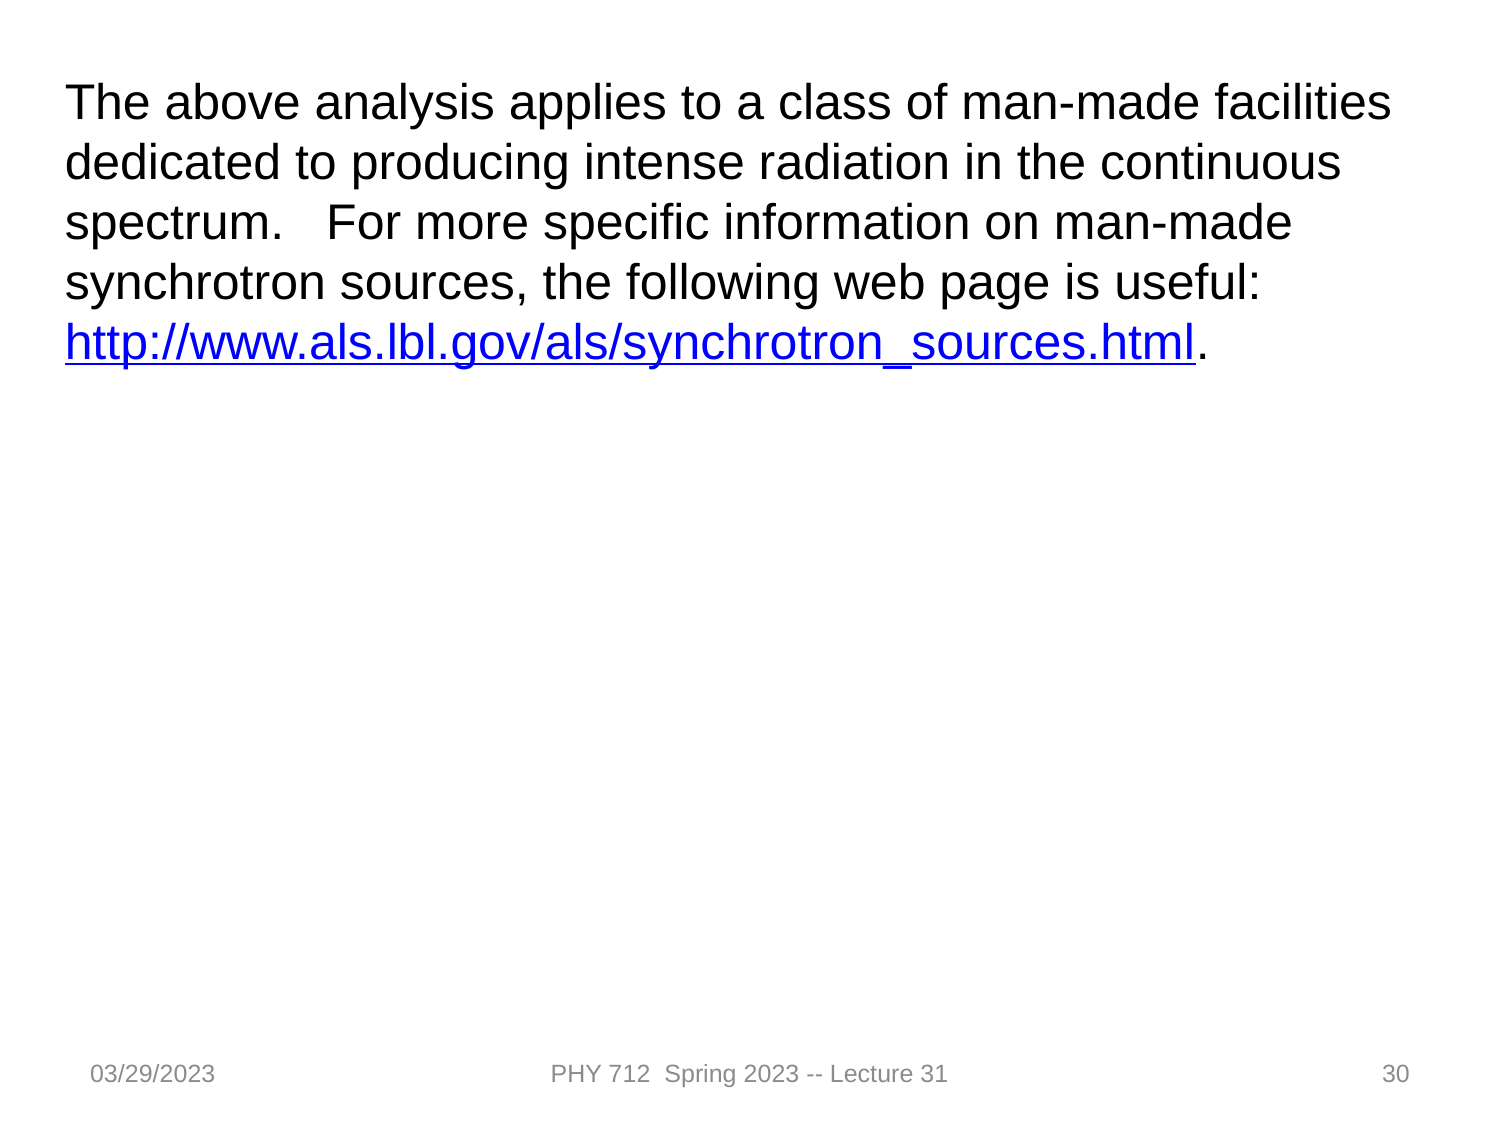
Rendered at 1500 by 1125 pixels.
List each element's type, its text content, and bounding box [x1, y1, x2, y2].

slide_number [75, 1042, 425, 1103]
footer PHY 712 Spring 2023 -- Lecture 31 [512, 1042, 988, 1103]
slide_number 30 [1074, 1042, 1425, 1103]
text_box The above analysis applies to a class of man-made facilities dedicated to producing intense radiation in the continuous spectrum. For more specific information on man-made synchrotron sources, the following web page is useful: http://www.als.lbl.gov/als/synchrotron_sources.html. [50, 62, 1425, 378]
